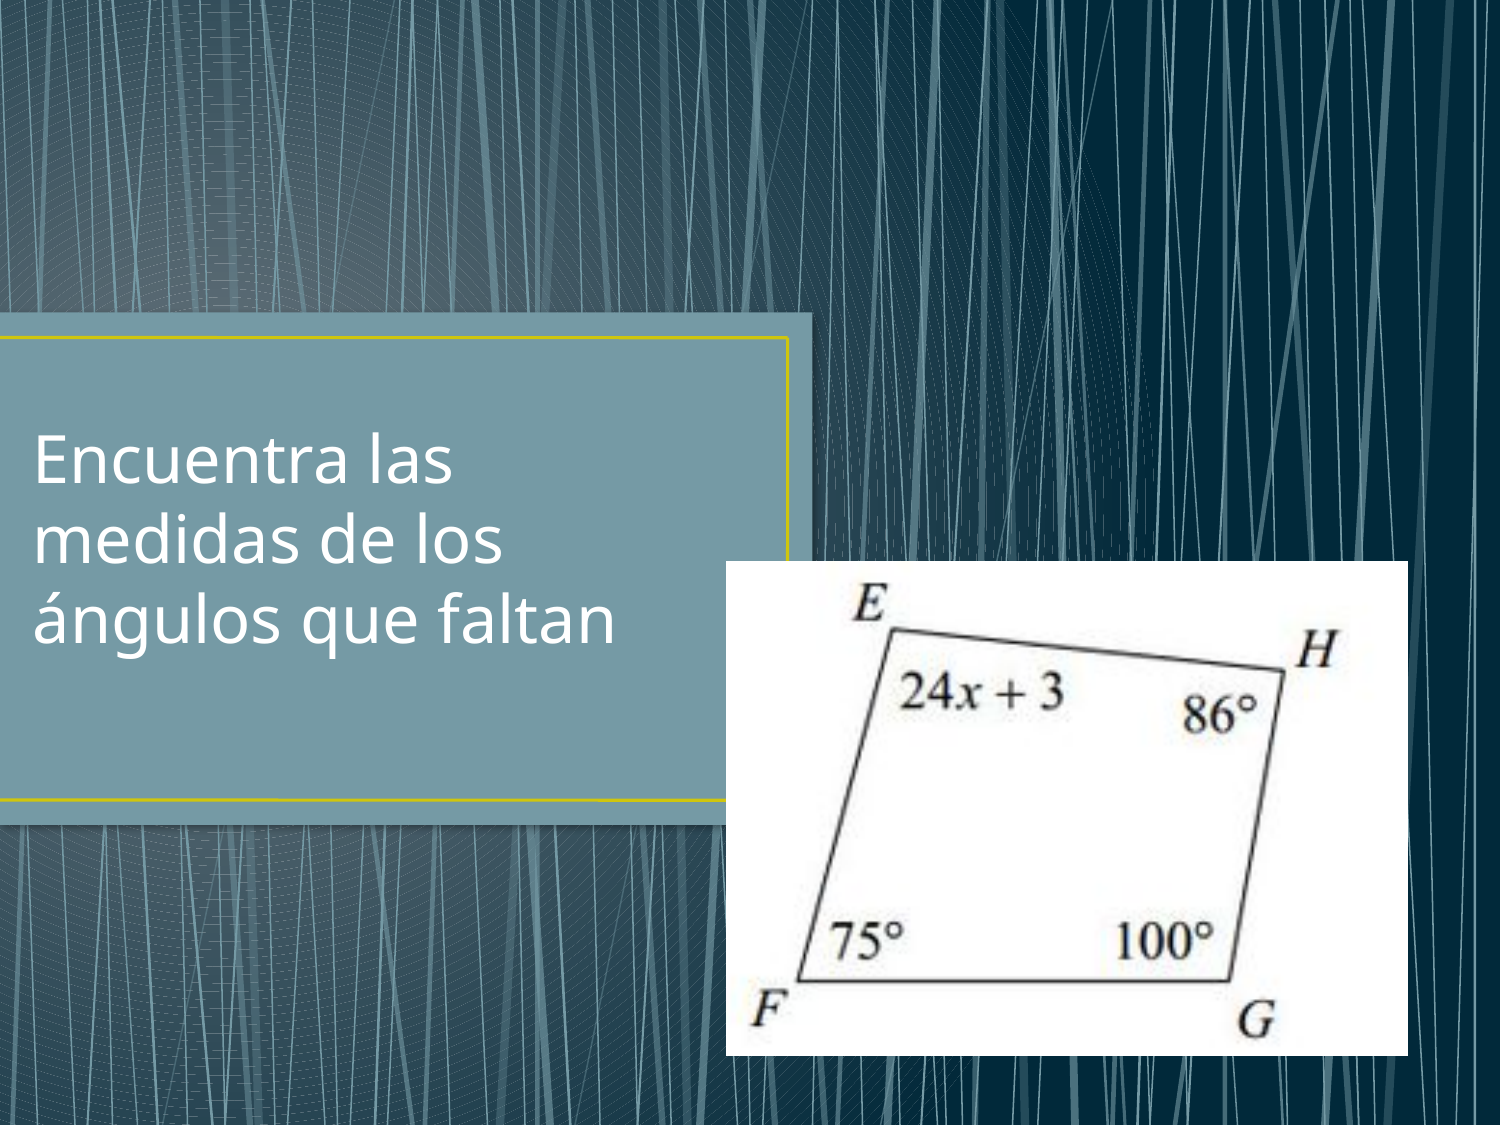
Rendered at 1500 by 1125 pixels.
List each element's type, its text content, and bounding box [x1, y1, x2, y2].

subtitle Encuentra las medidas de los ángulos que faltan [17, 408, 756, 697]
picture [926, 1061, 933, 1070]
picture [726, 555, 1409, 1056]
